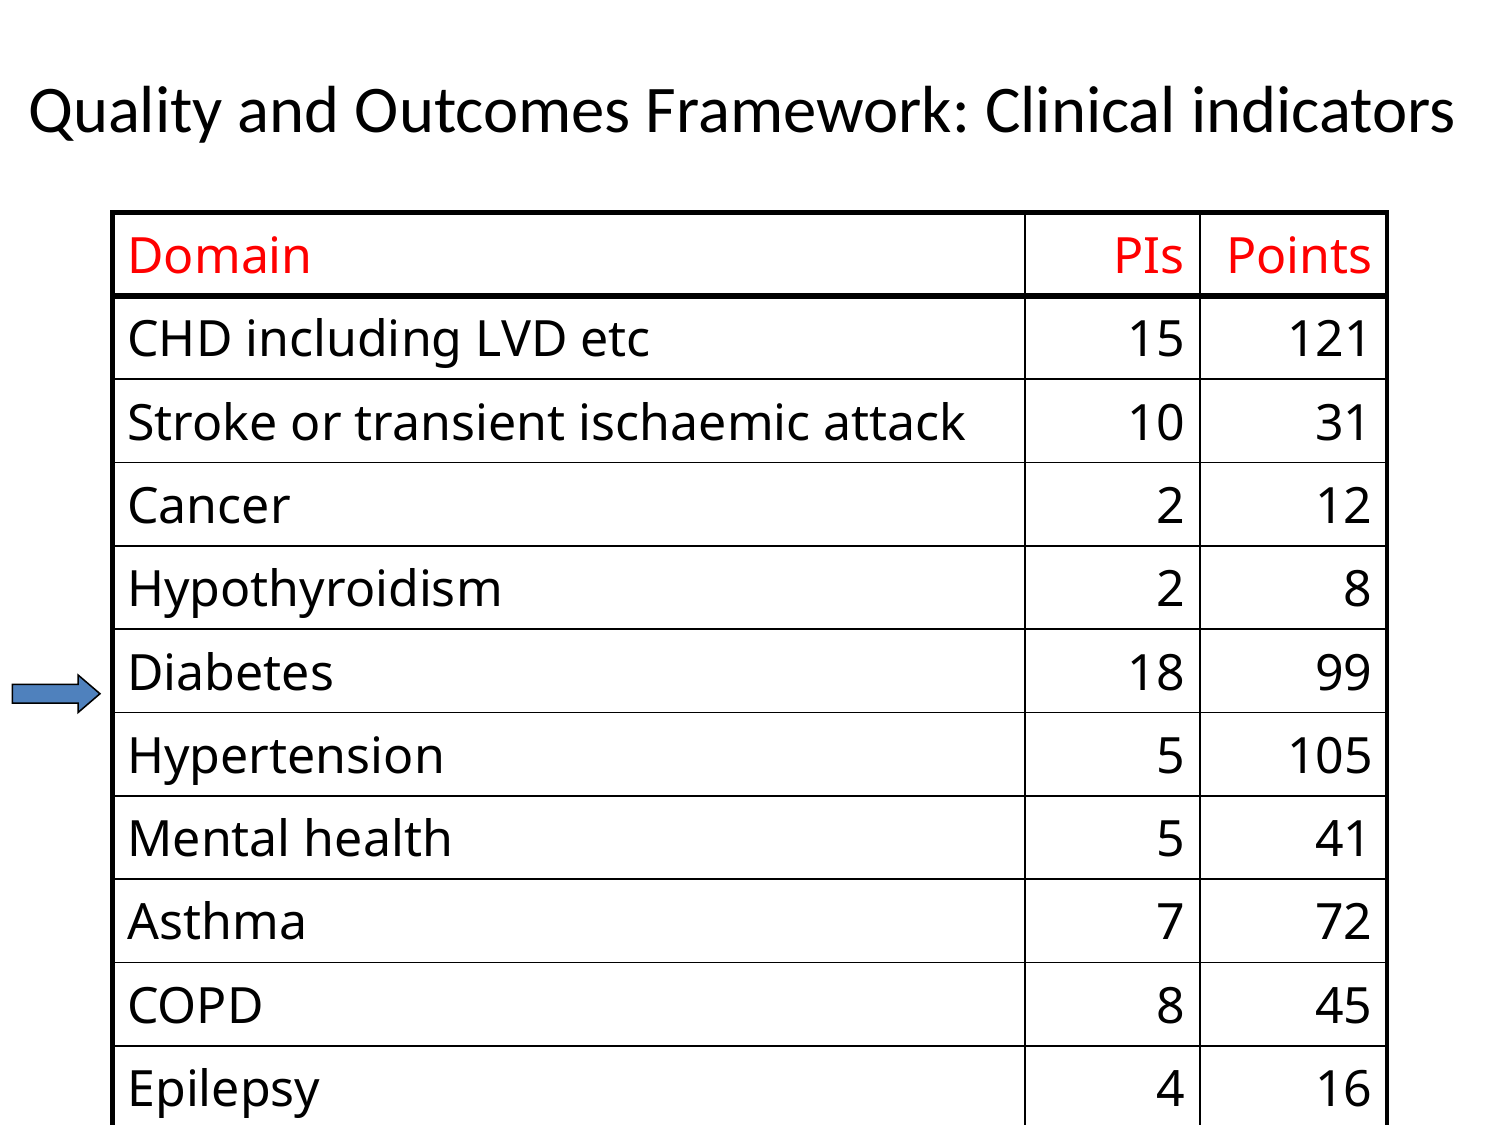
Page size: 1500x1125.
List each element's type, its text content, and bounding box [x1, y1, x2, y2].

table_cell 5 [1026, 713, 1199, 795]
table_cell Cancer [115, 463, 1024, 545]
table_cell 45 [1201, 963, 1385, 1045]
table_cell CHD including LVD etc [115, 299, 1024, 378]
table_cell Epilepsy [115, 1047, 1024, 1125]
table_cell COPD [115, 963, 1024, 1045]
text_box [12, 675, 100, 713]
table_cell 10 [1026, 380, 1199, 462]
table_cell 15 [1026, 299, 1199, 378]
table_cell 8 [1201, 547, 1385, 628]
table_cell 105 [1201, 713, 1385, 795]
table_cell 4 [1026, 1047, 1199, 1125]
table_cell 18 [1026, 630, 1199, 712]
table_cell Stroke or transient ischaemic attack [115, 380, 1024, 462]
table_cell 8 [1026, 963, 1199, 1045]
table_cell 31 [1201, 380, 1385, 462]
table_cell Hypertension [115, 713, 1024, 795]
table_cell 121 [1201, 299, 1385, 378]
table_cell 7 [1026, 880, 1199, 962]
table_cell 12 [1201, 463, 1385, 545]
table_header Points [1201, 215, 1385, 293]
table_header PIs [1026, 215, 1199, 293]
title Quality and Outcomes Framework: Clinical indicators [0, 12, 1500, 200]
table_cell 5 [1026, 797, 1199, 878]
table_cell Hypothyroidism [115, 547, 1024, 628]
table_cell Diabetes [115, 630, 1024, 712]
table_cell 2 [1026, 547, 1199, 628]
table_cell 99 [1201, 630, 1385, 712]
table_cell Mental health [115, 797, 1024, 878]
table_cell 41 [1201, 797, 1385, 878]
table_cell 2 [1026, 463, 1199, 545]
table_cell 16 [1201, 1047, 1385, 1125]
table_cell Asthma [115, 880, 1024, 962]
table_header Domain [115, 215, 1024, 293]
table_cell 72 [1201, 880, 1385, 962]
